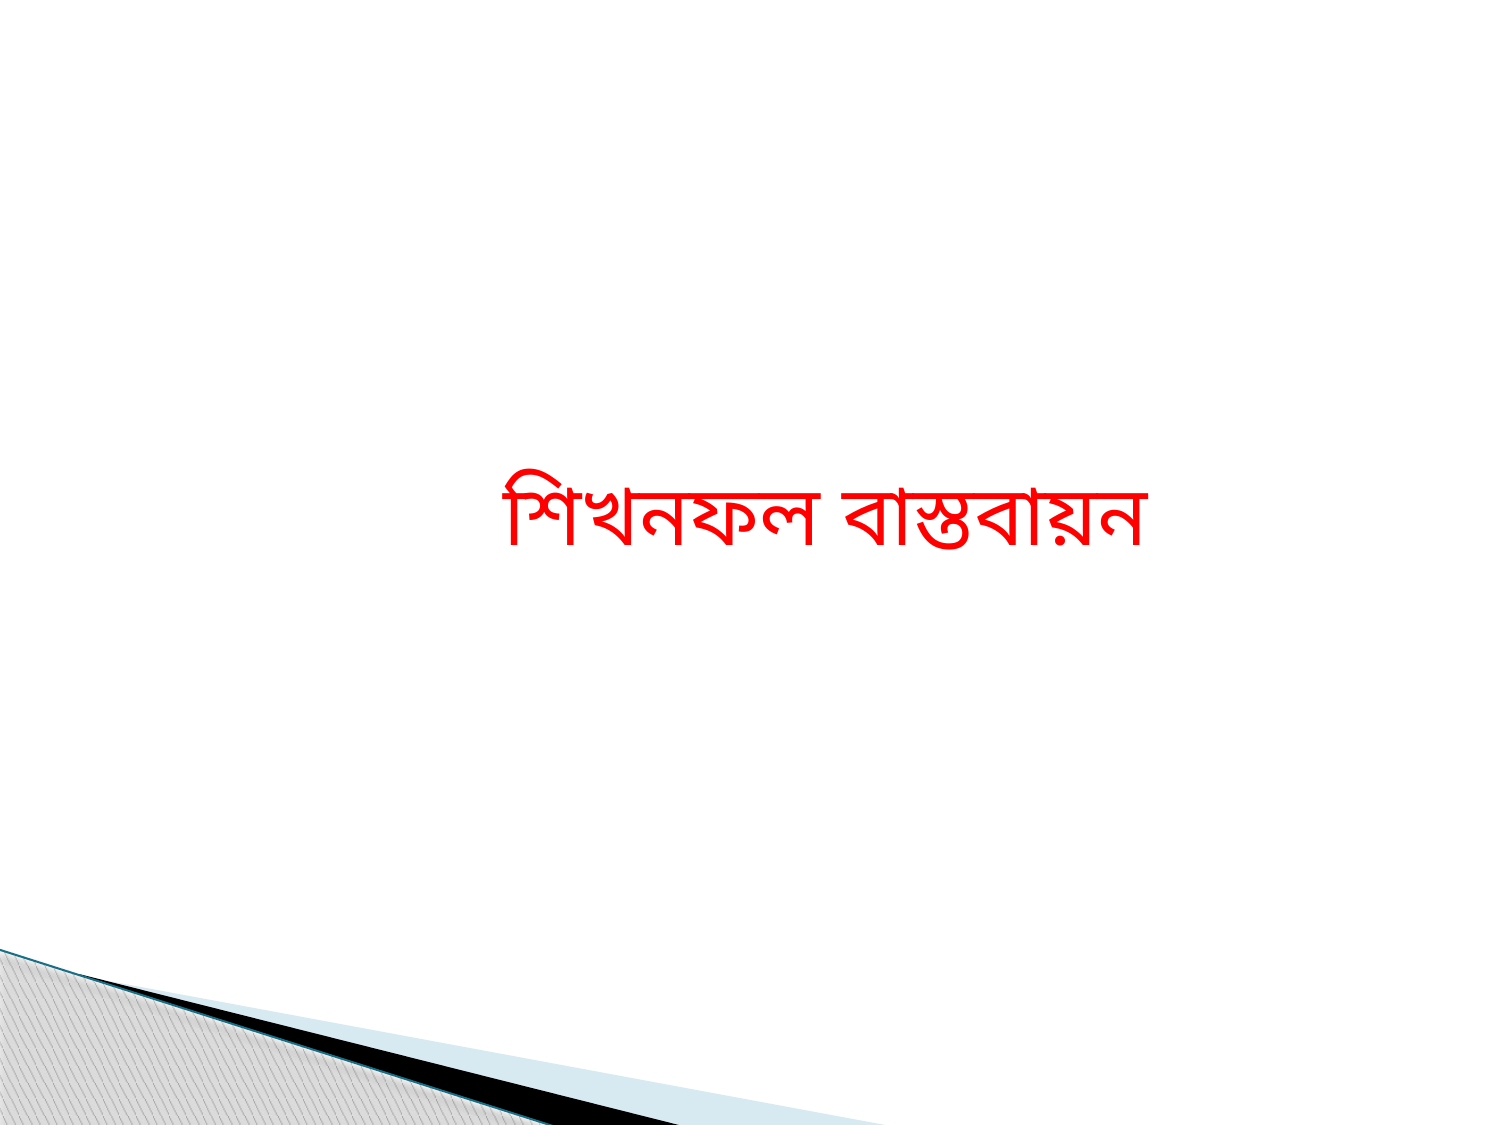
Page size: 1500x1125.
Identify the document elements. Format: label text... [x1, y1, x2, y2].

text_box শিখনফল বাস্তবায়ন [447, 454, 1226, 570]
